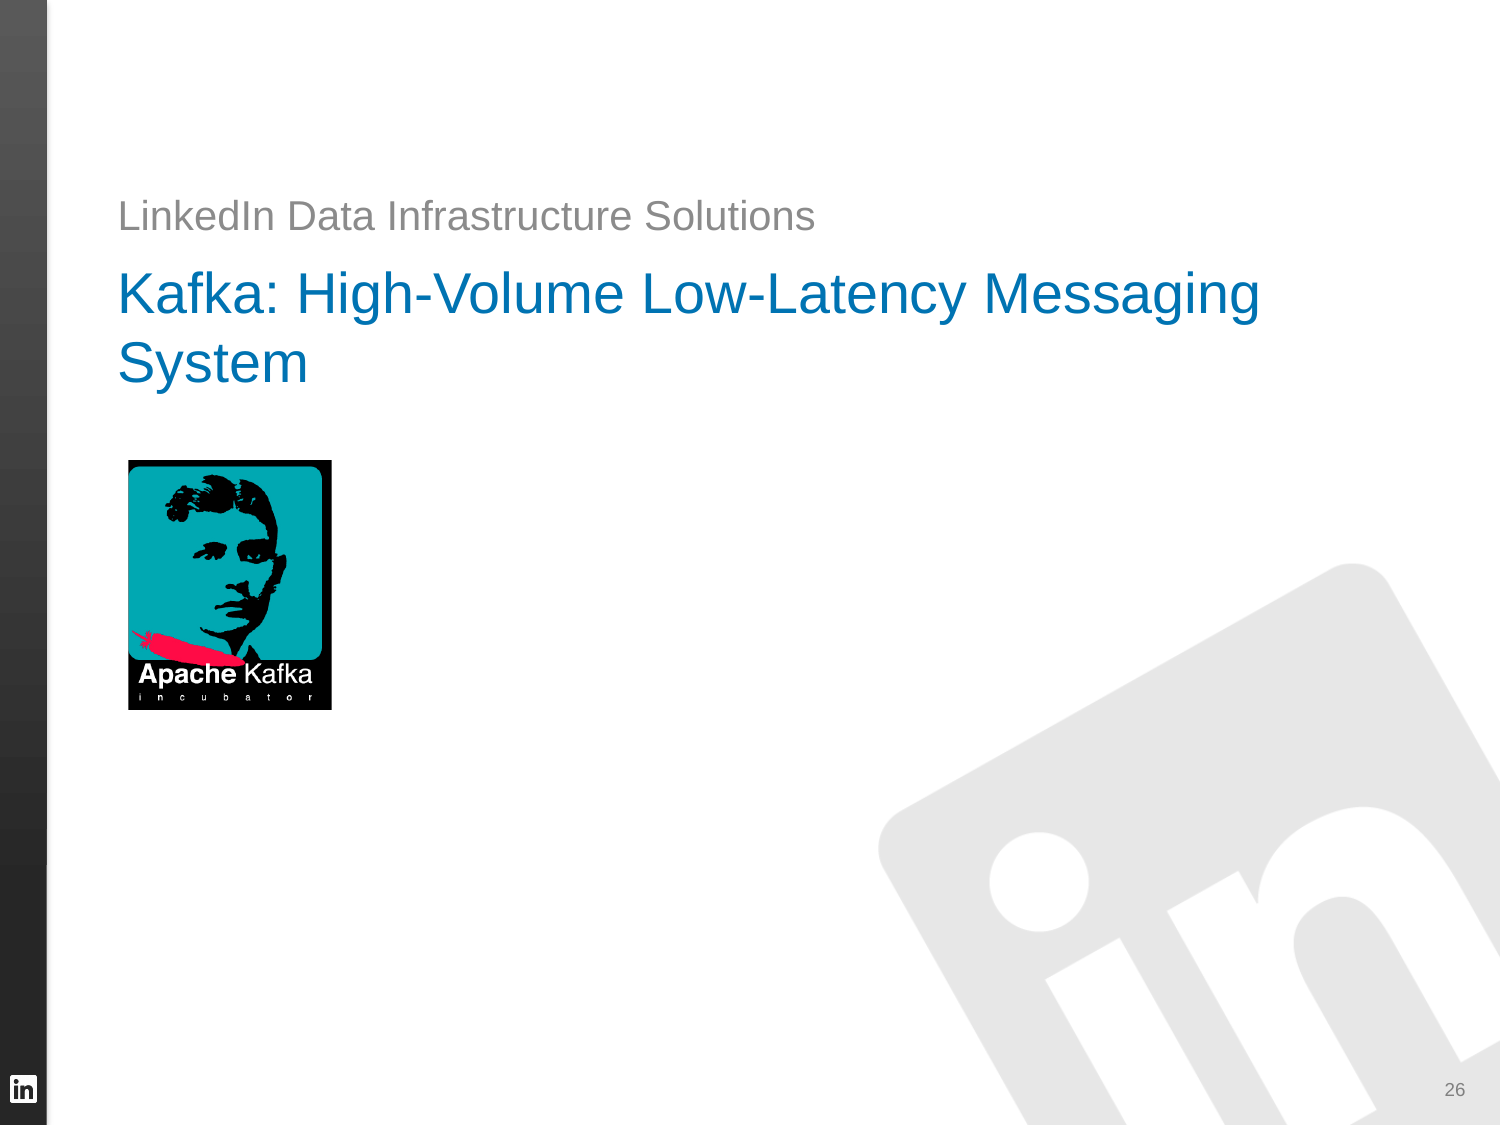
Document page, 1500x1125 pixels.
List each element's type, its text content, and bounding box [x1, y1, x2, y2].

picture [10, 1075, 37, 1103]
title Kafka: High-Volume Low-Latency Messaging System [117, 248, 1389, 472]
list LinkedIn Data Infrastructure Solutions [117, 0, 1389, 247]
picture [128, 459, 332, 710]
slide_number 26 [1130, 1059, 1481, 1120]
